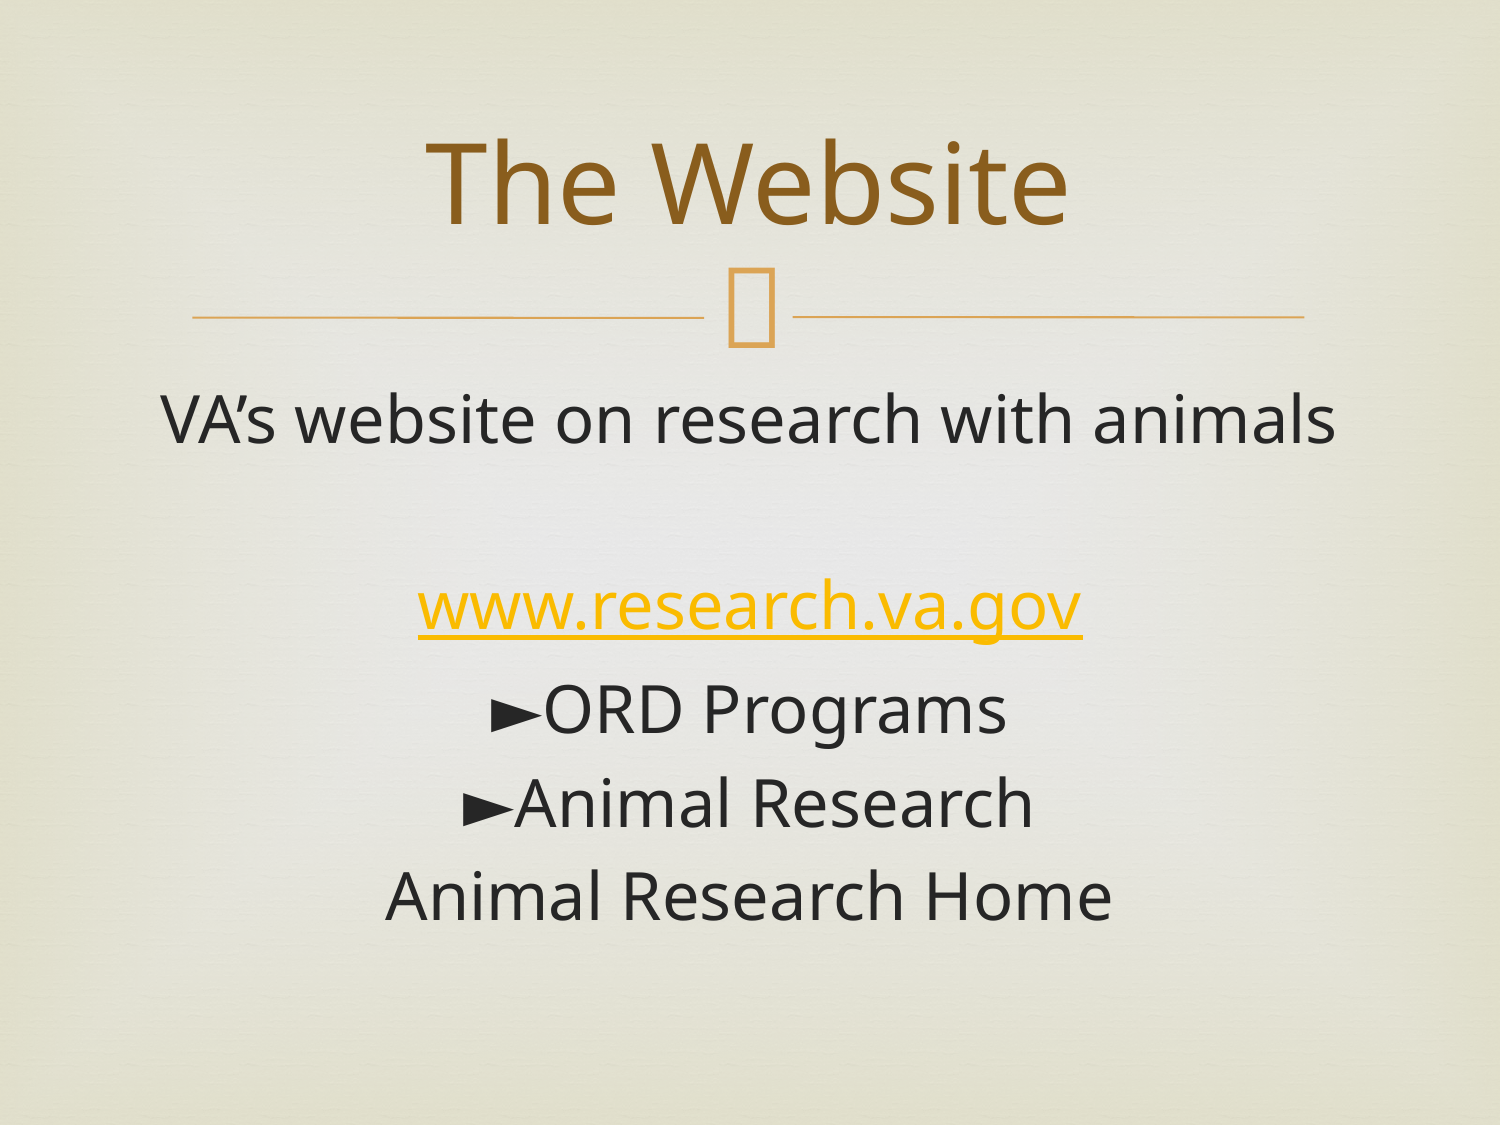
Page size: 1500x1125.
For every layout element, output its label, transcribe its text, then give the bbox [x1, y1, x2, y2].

title The Website [112, 93, 1386, 267]
list VA’s website on research with animals www.research.va.gov ►ORD Programs ►Animal Research Animal Research Home [114, 368, 1386, 1005]
